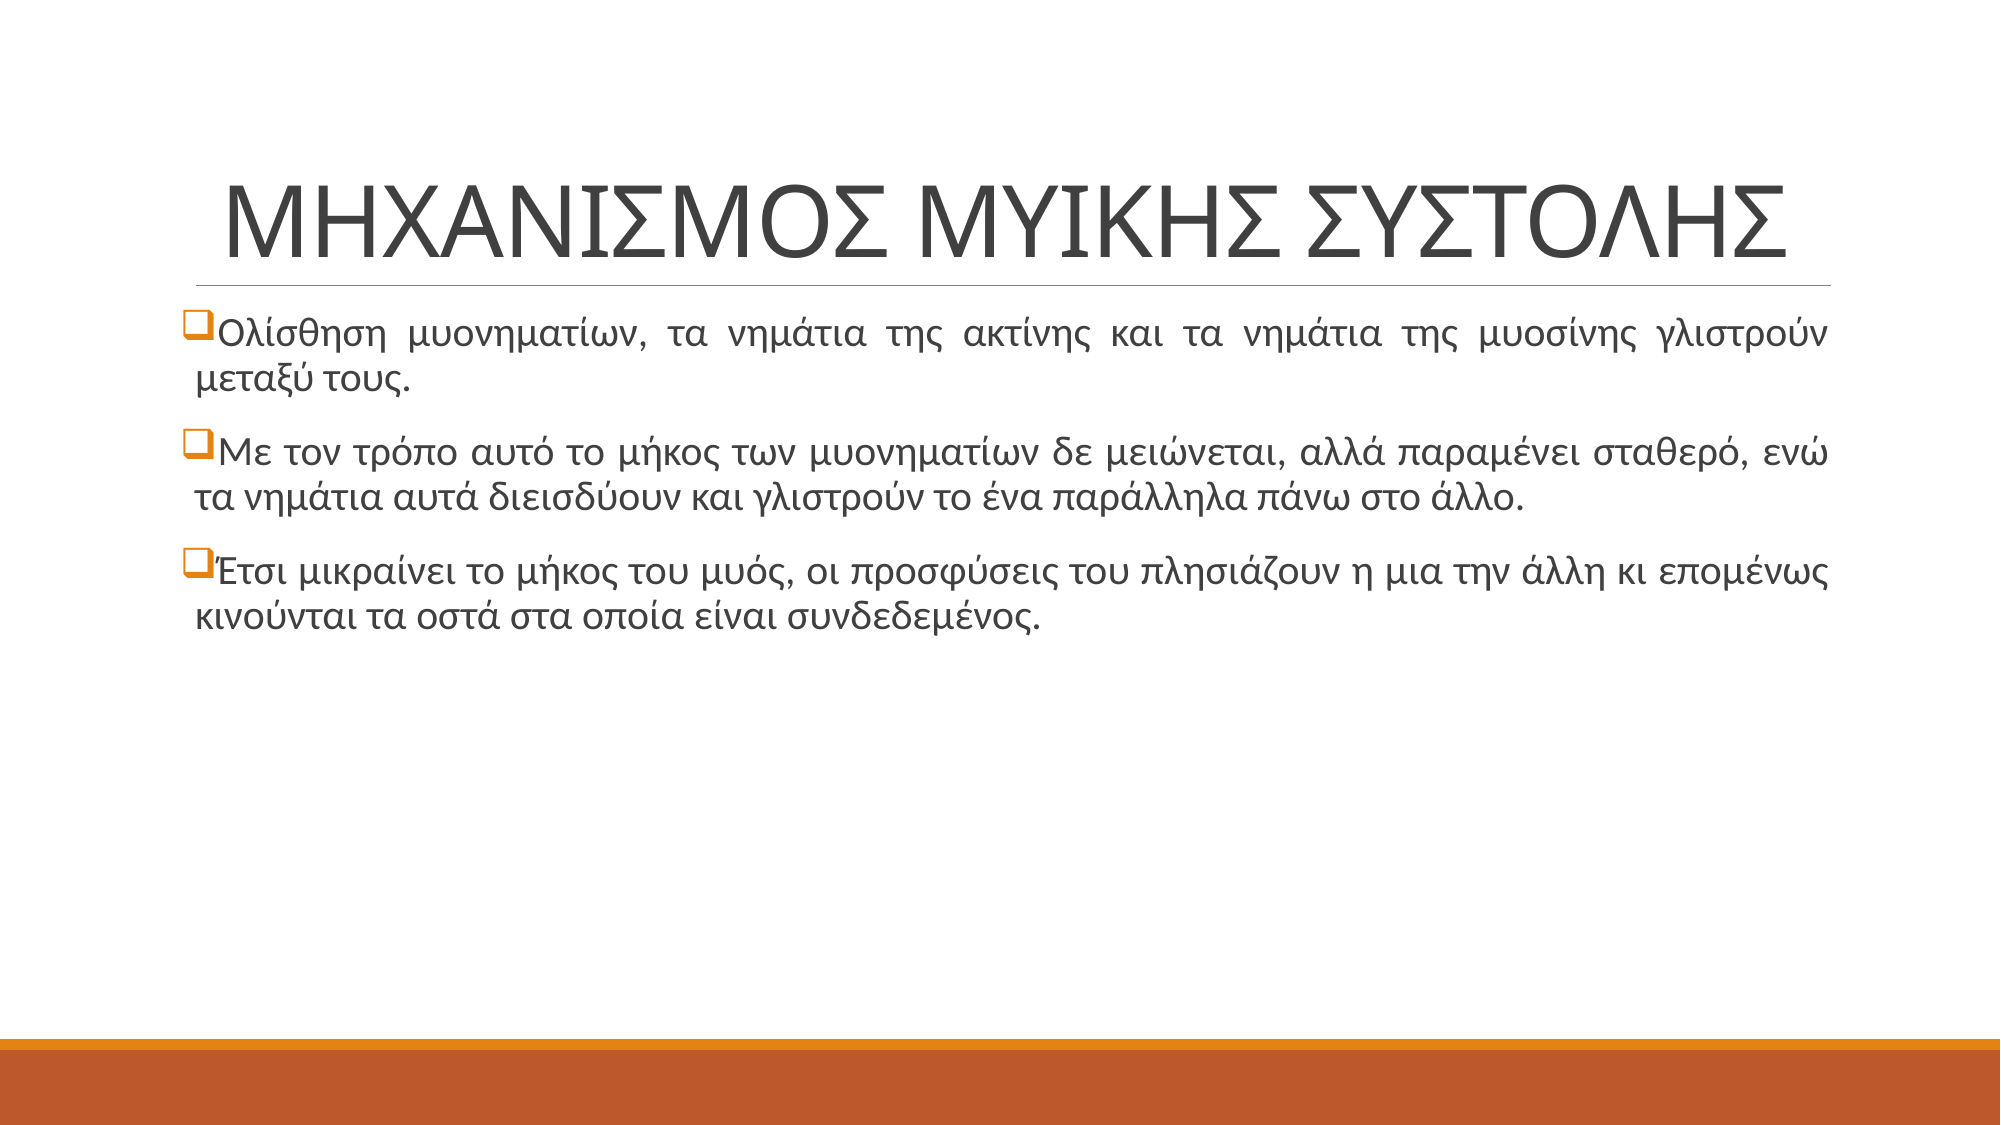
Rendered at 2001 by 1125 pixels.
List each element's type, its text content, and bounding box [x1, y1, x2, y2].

title ΜΗΧΑΝΙΣΜΟΣ ΜΥΙΚΗΣ ΣΥΣΤΟΛΗΣ [180, 47, 1830, 285]
list Ολίσθηση μυονηματίων, τα νημάτια της ακτίνης και τα νημάτια της μυοσίνης γλιστρούν μεταξύ τους. Με τον τρόπο αυτό το μήκος των μυονηματίων δε μειώνεται, αλλά παραμένει σταθερό, ενώ τα νημάτια αυτά διεισδύουν και γλιστρούν το ένα παράλληλα πάνω στο άλλο. Έτσι μικραίνει το μήκος του μυός, οι προσφύσεις του πλησιάζουν η μια την άλλη κι επομένως κινούνται τα οστά στα οποία είναι συνδεδεμένος. [180, 302, 1830, 963]
